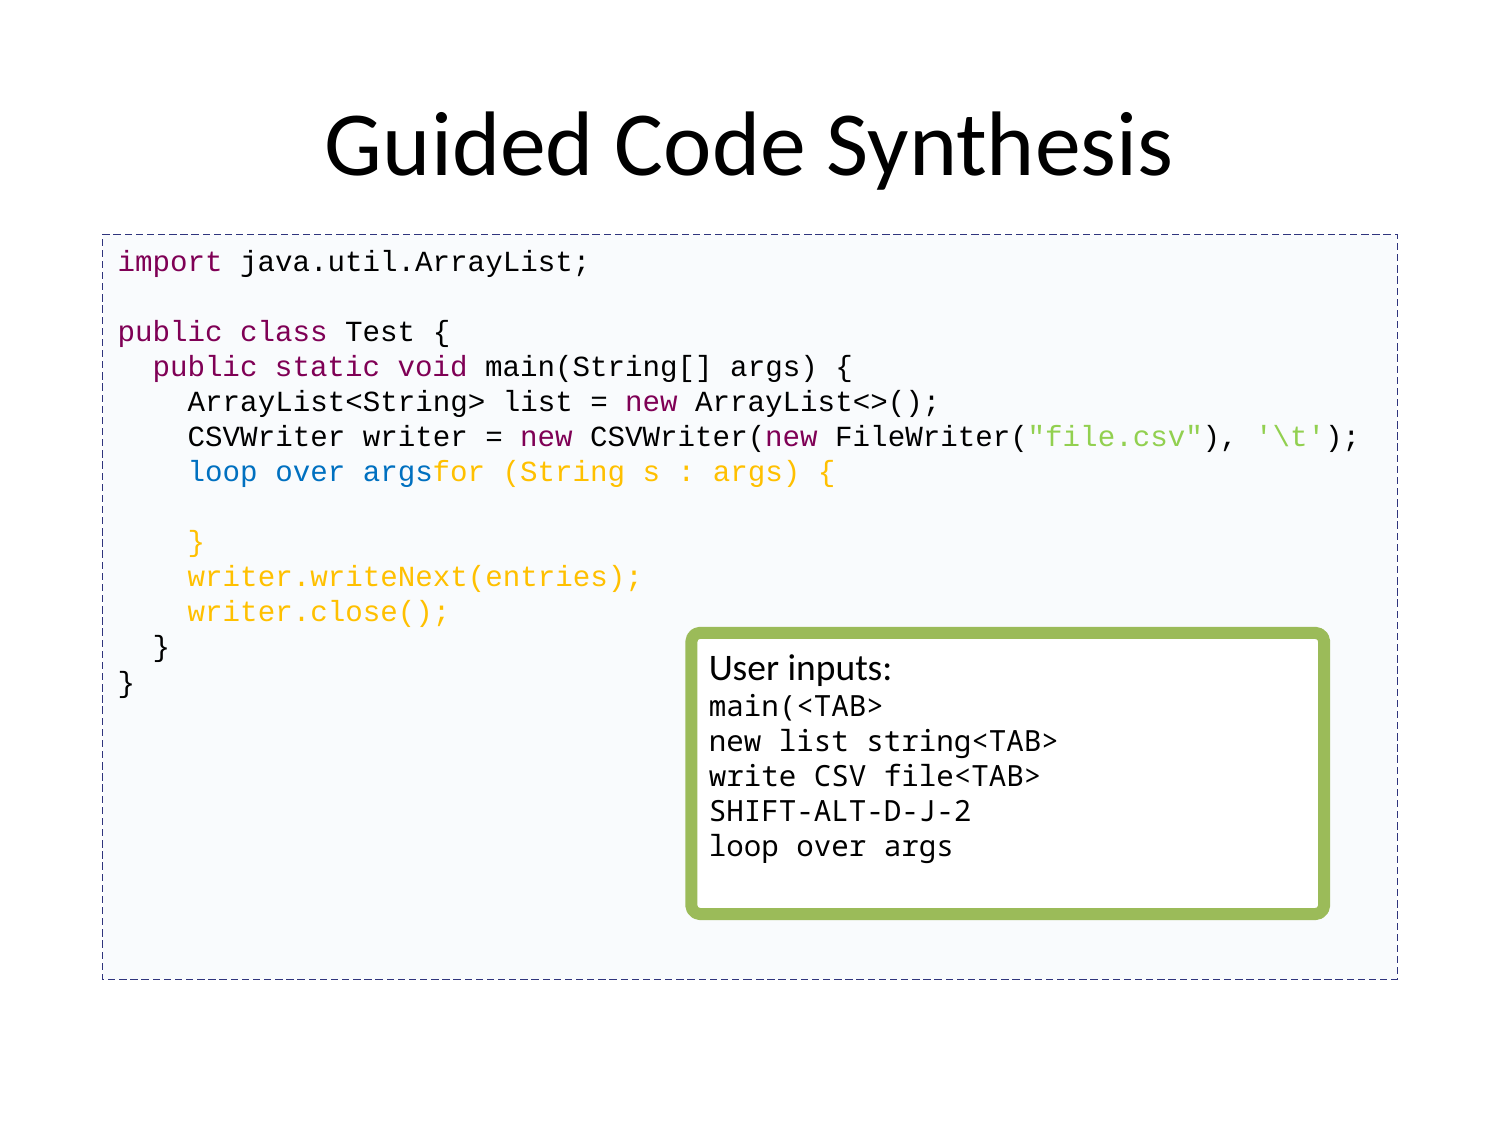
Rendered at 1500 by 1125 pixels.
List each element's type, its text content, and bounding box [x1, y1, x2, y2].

text_box User inputs: main(<TAB> new list string<TAB> write CSV file<TAB> SHIFT-ALT-D-J-2 loop over args [689, 630, 1327, 917]
text_box import java.util.ArrayList; public class Test { public static void main(String[] args) { ArrayList<String> list = new ArrayList<>(); CSVWriter writer = new CSVWriter(new FileWriter("file.csv"), '\t'); loop over argsfor (String s : args) { } writer.writeNext(entries); writer.close(); } } [102, 234, 1398, 980]
title Guided Code Synthesis [75, 45, 1425, 233]
